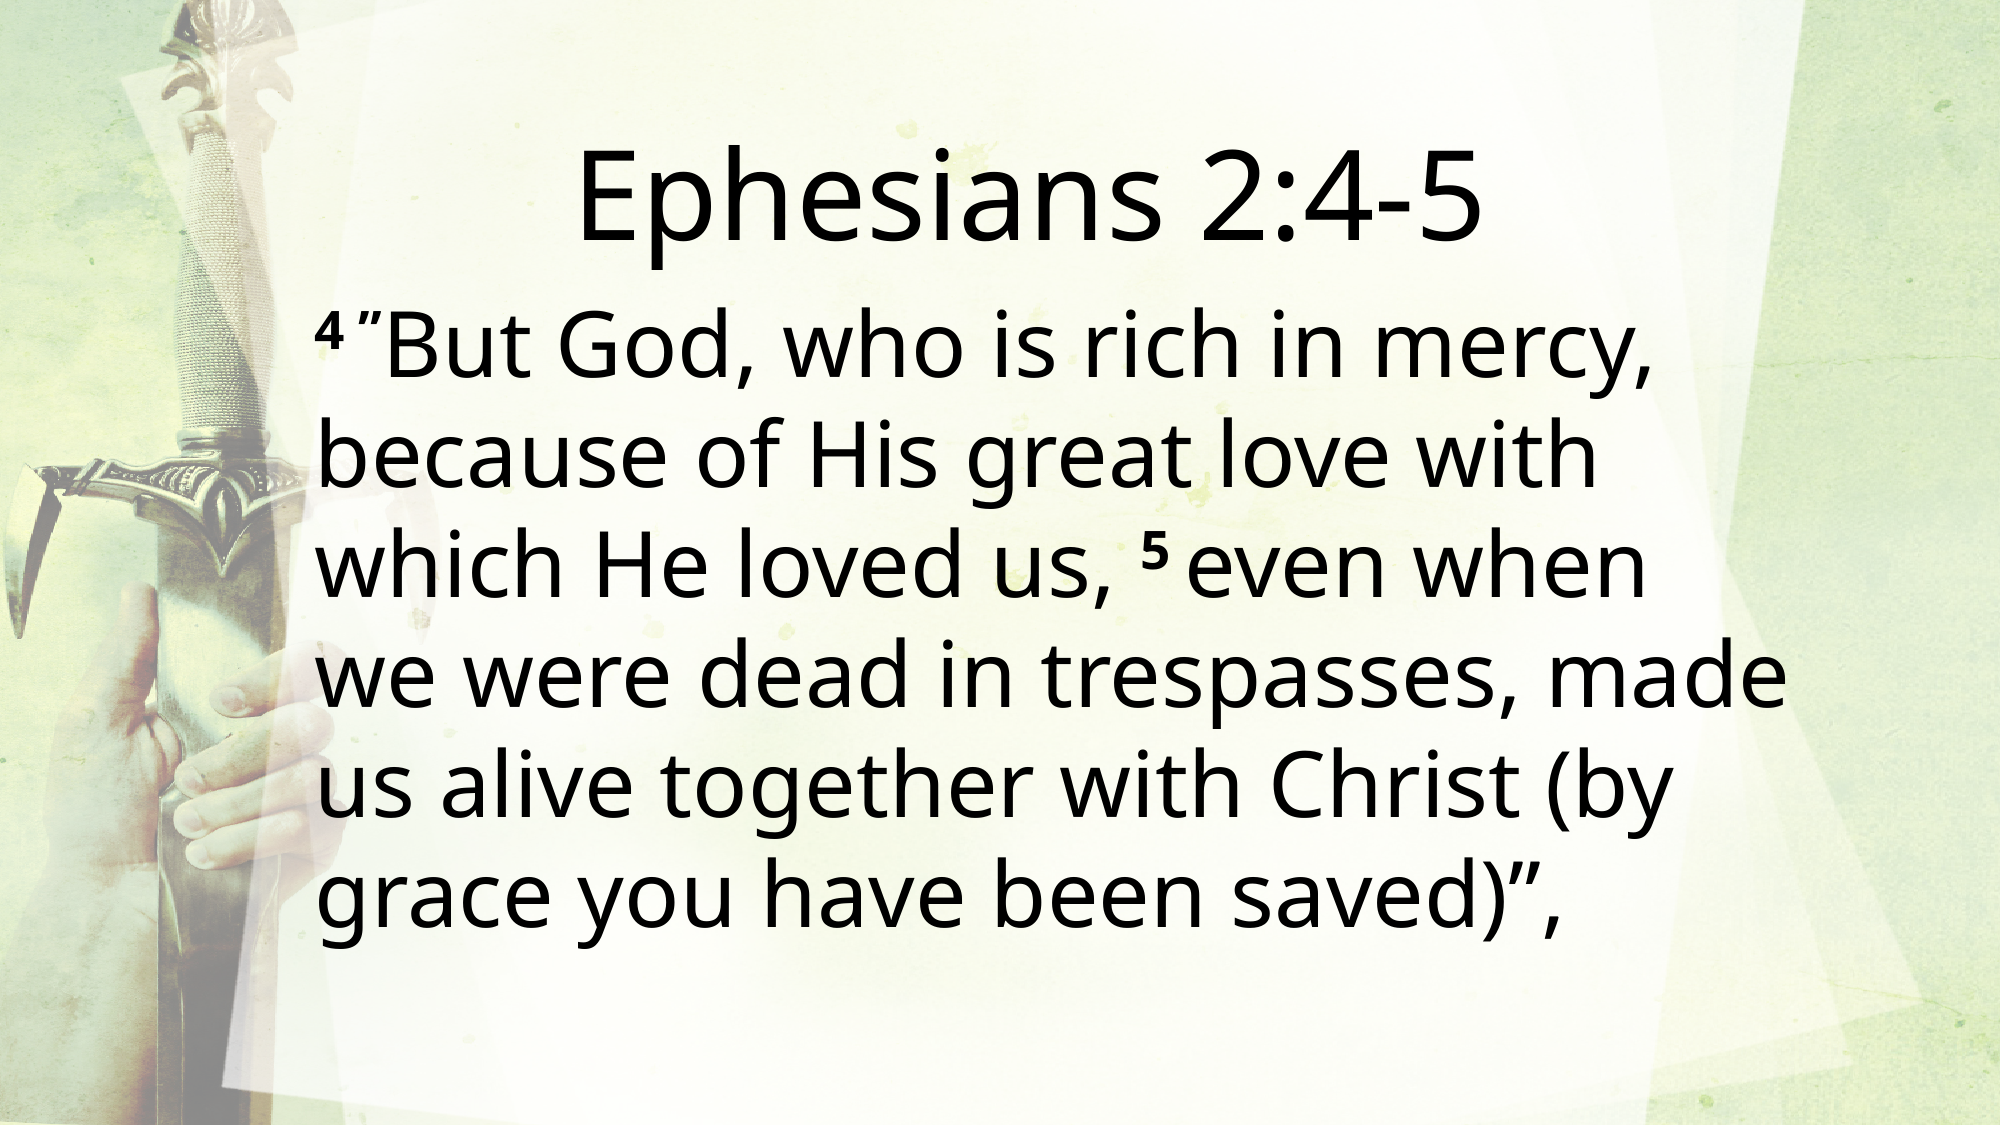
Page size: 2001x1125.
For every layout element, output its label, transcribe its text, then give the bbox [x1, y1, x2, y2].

text_box Ephesians 2:4-5 [235, 108, 1773, 273]
text_box 4 ”But God, who is rich in mercy, because of His great love with which He loved us, 5 even when we were dead in trespasses, made us alive together with Christ (by grace you have been saved)”, [300, 278, 1809, 953]
